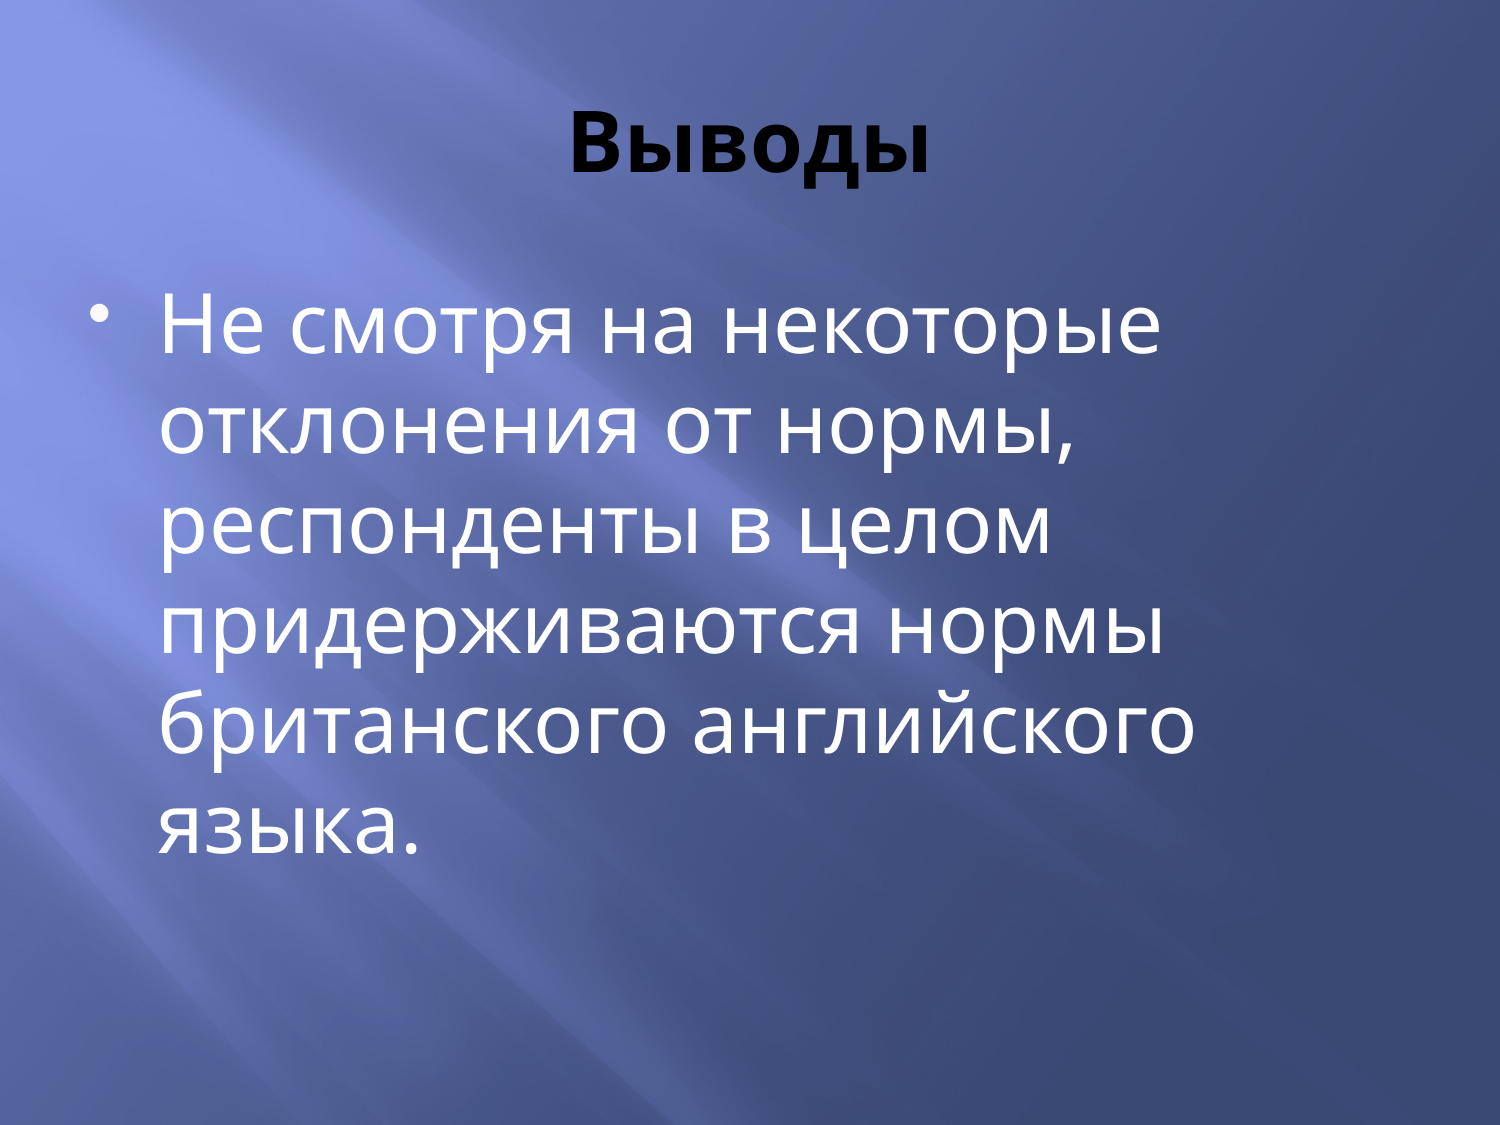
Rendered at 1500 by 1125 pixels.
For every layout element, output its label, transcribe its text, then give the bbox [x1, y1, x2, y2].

list Не смотря на некоторые отклонения от нормы, респонденты в целом придерживаются нормы британского английского языка. [53, 262, 1425, 1035]
title Выводы [75, 45, 1425, 233]
